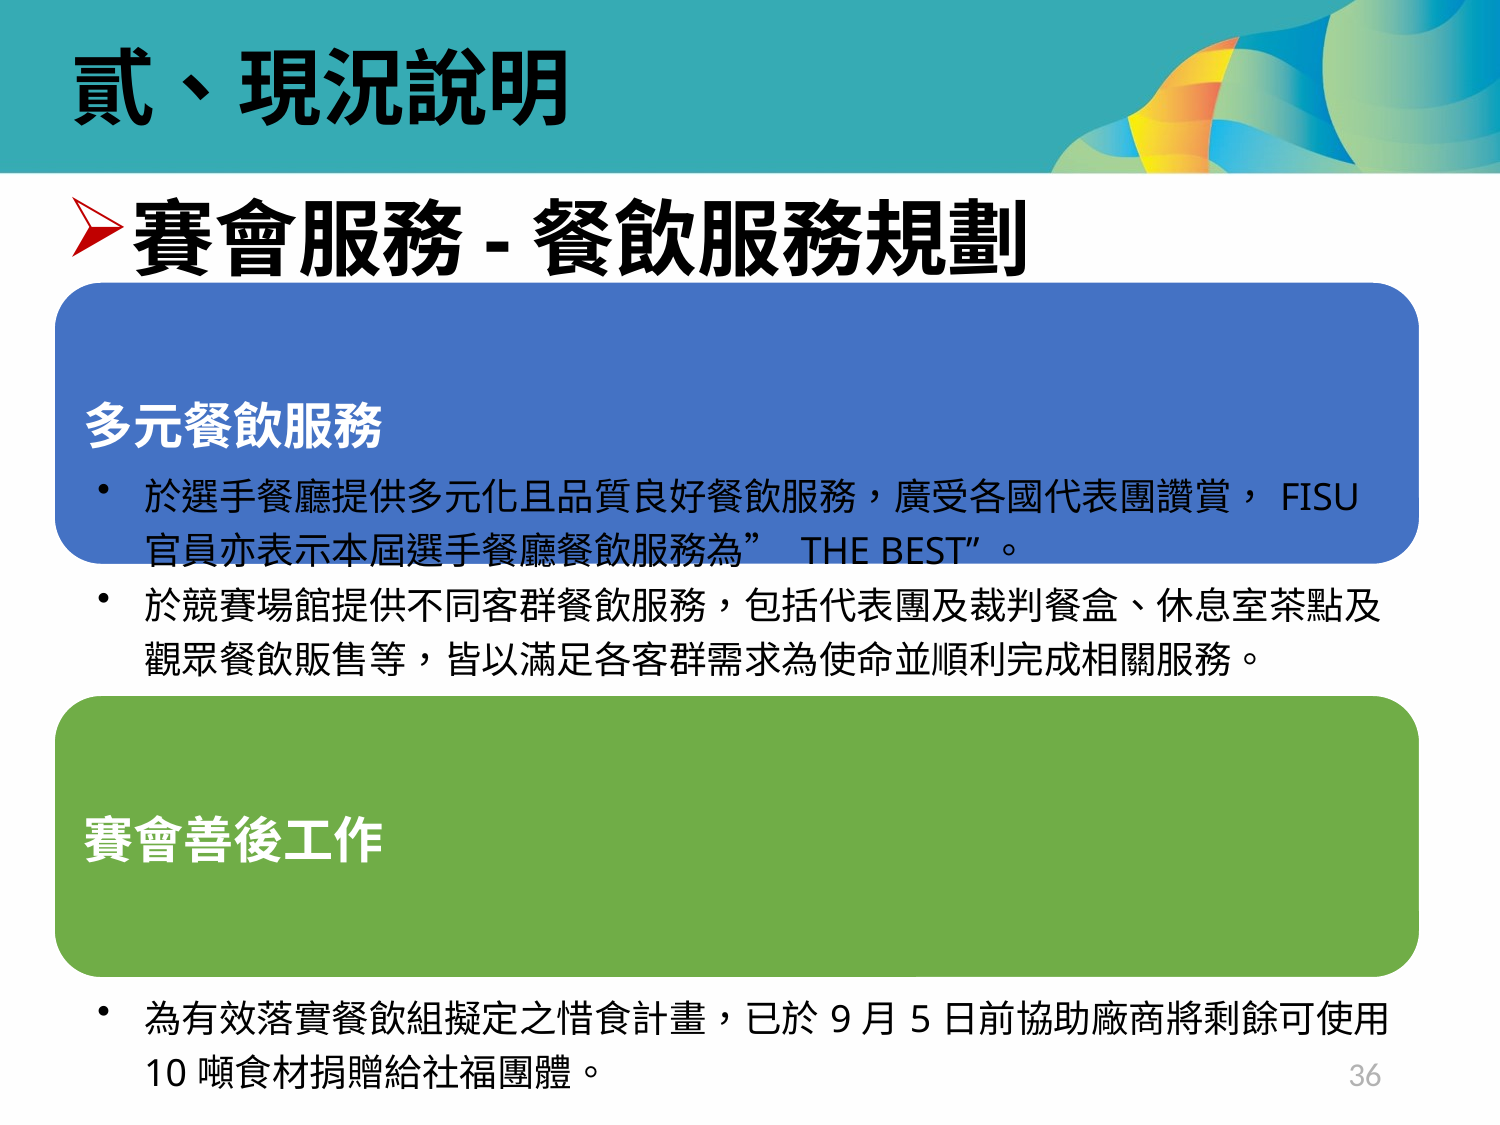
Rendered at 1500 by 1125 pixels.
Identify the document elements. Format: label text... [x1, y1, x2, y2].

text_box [53, 281, 1421, 1109]
picture [0, 0, 1500, 1125]
text_box 貳、現況說明 [56, 27, 587, 143]
text_box 賽會服務-餐飲服務規劃 [50, 190, 1417, 400]
